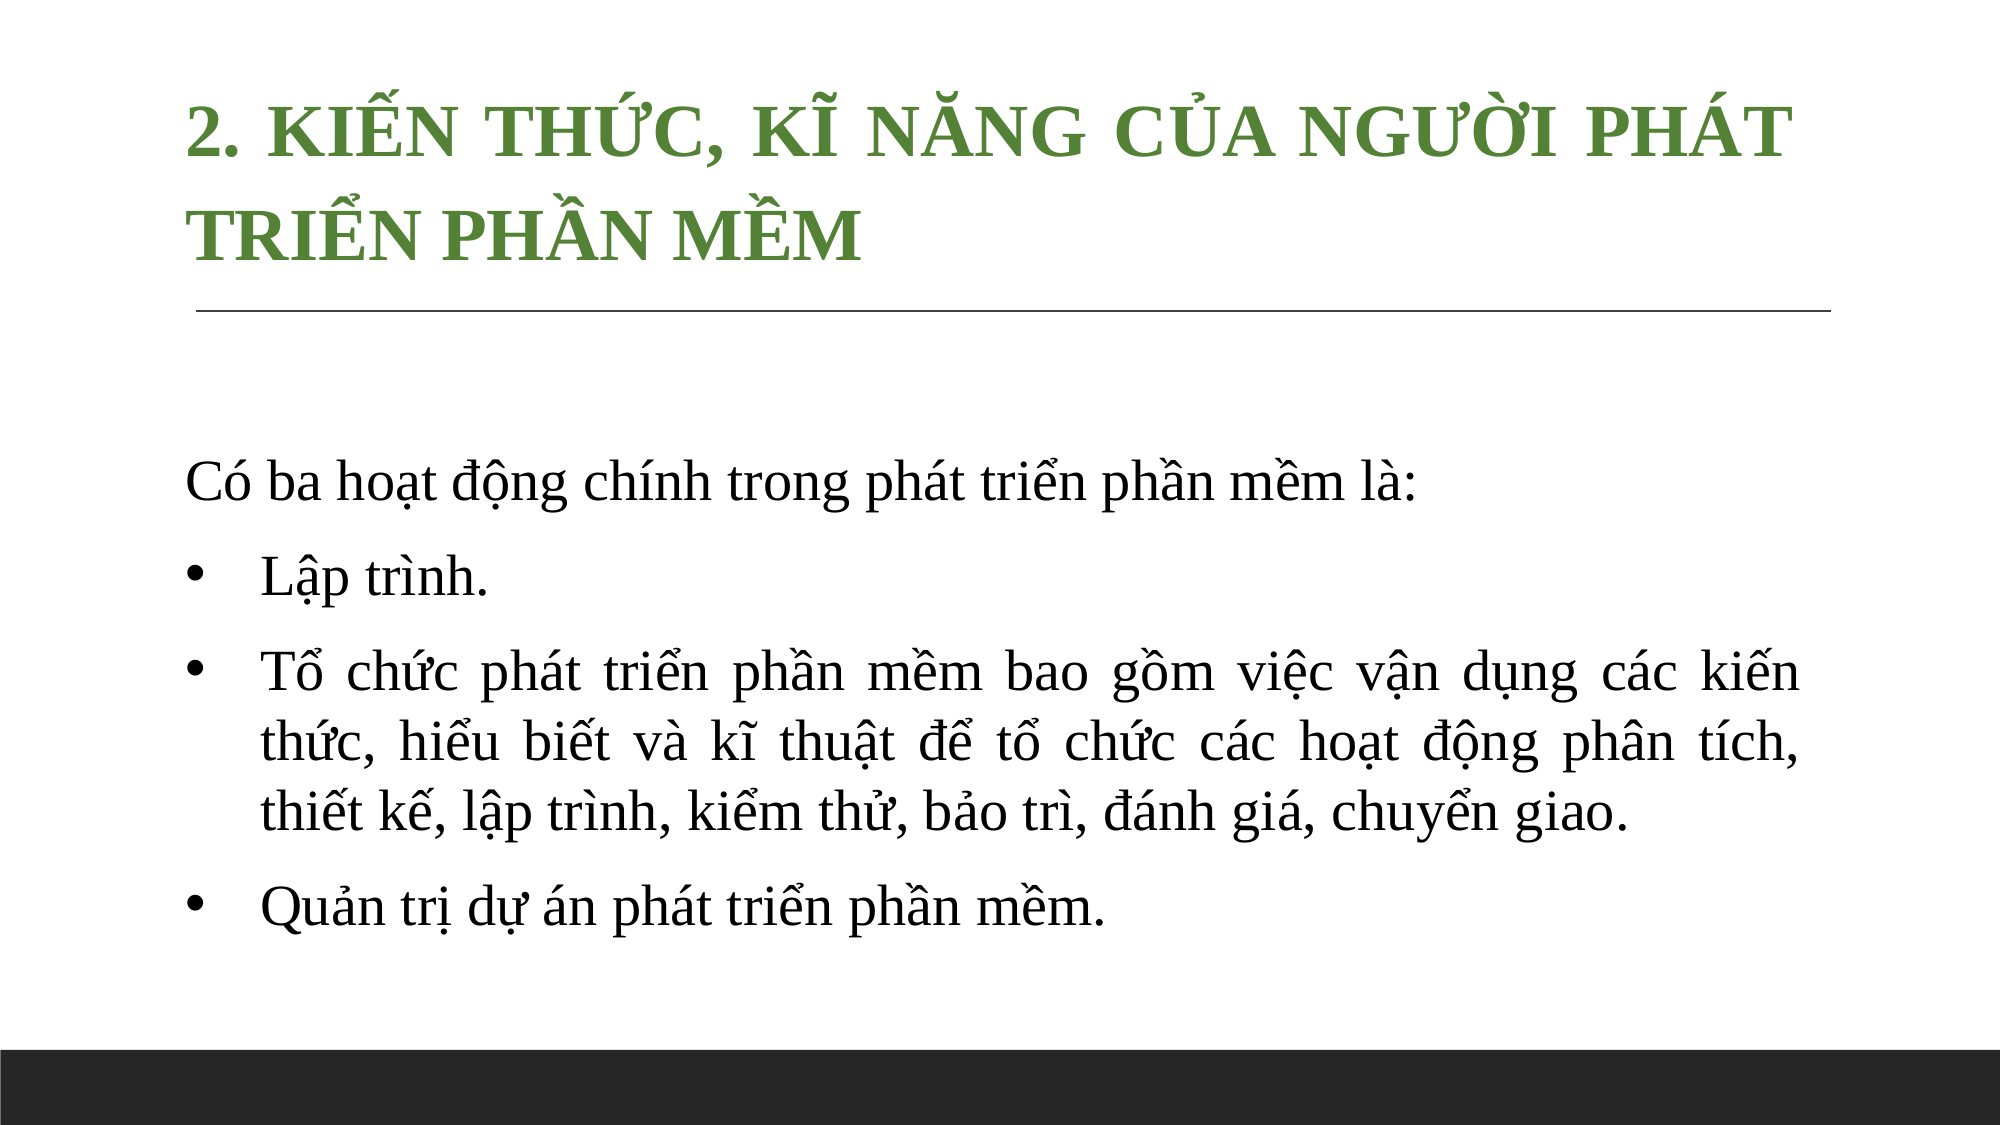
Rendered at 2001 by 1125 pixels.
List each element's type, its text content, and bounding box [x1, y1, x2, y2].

text_box Có ba hoạt động chính trong phát triển phần mềm là: Lập trình. Tổ chức phát triển phần mềm bao gồm việc vận dụng các kiến thức, hiểu biết và kĩ thuật để tổ chức các hoạt động phân tích, thiết kế, lập trình, kiểm thử, bảo trì, đánh giá, chuyển giao. Quản trị dự án phát triển phần mềm. [170, 434, 1817, 945]
text_box 2. KIẾN THỨC, KĨ NĂNG CỦA NGƯỜI PHÁT TRIỂN PHẦN MỀM [170, 60, 1808, 283]
